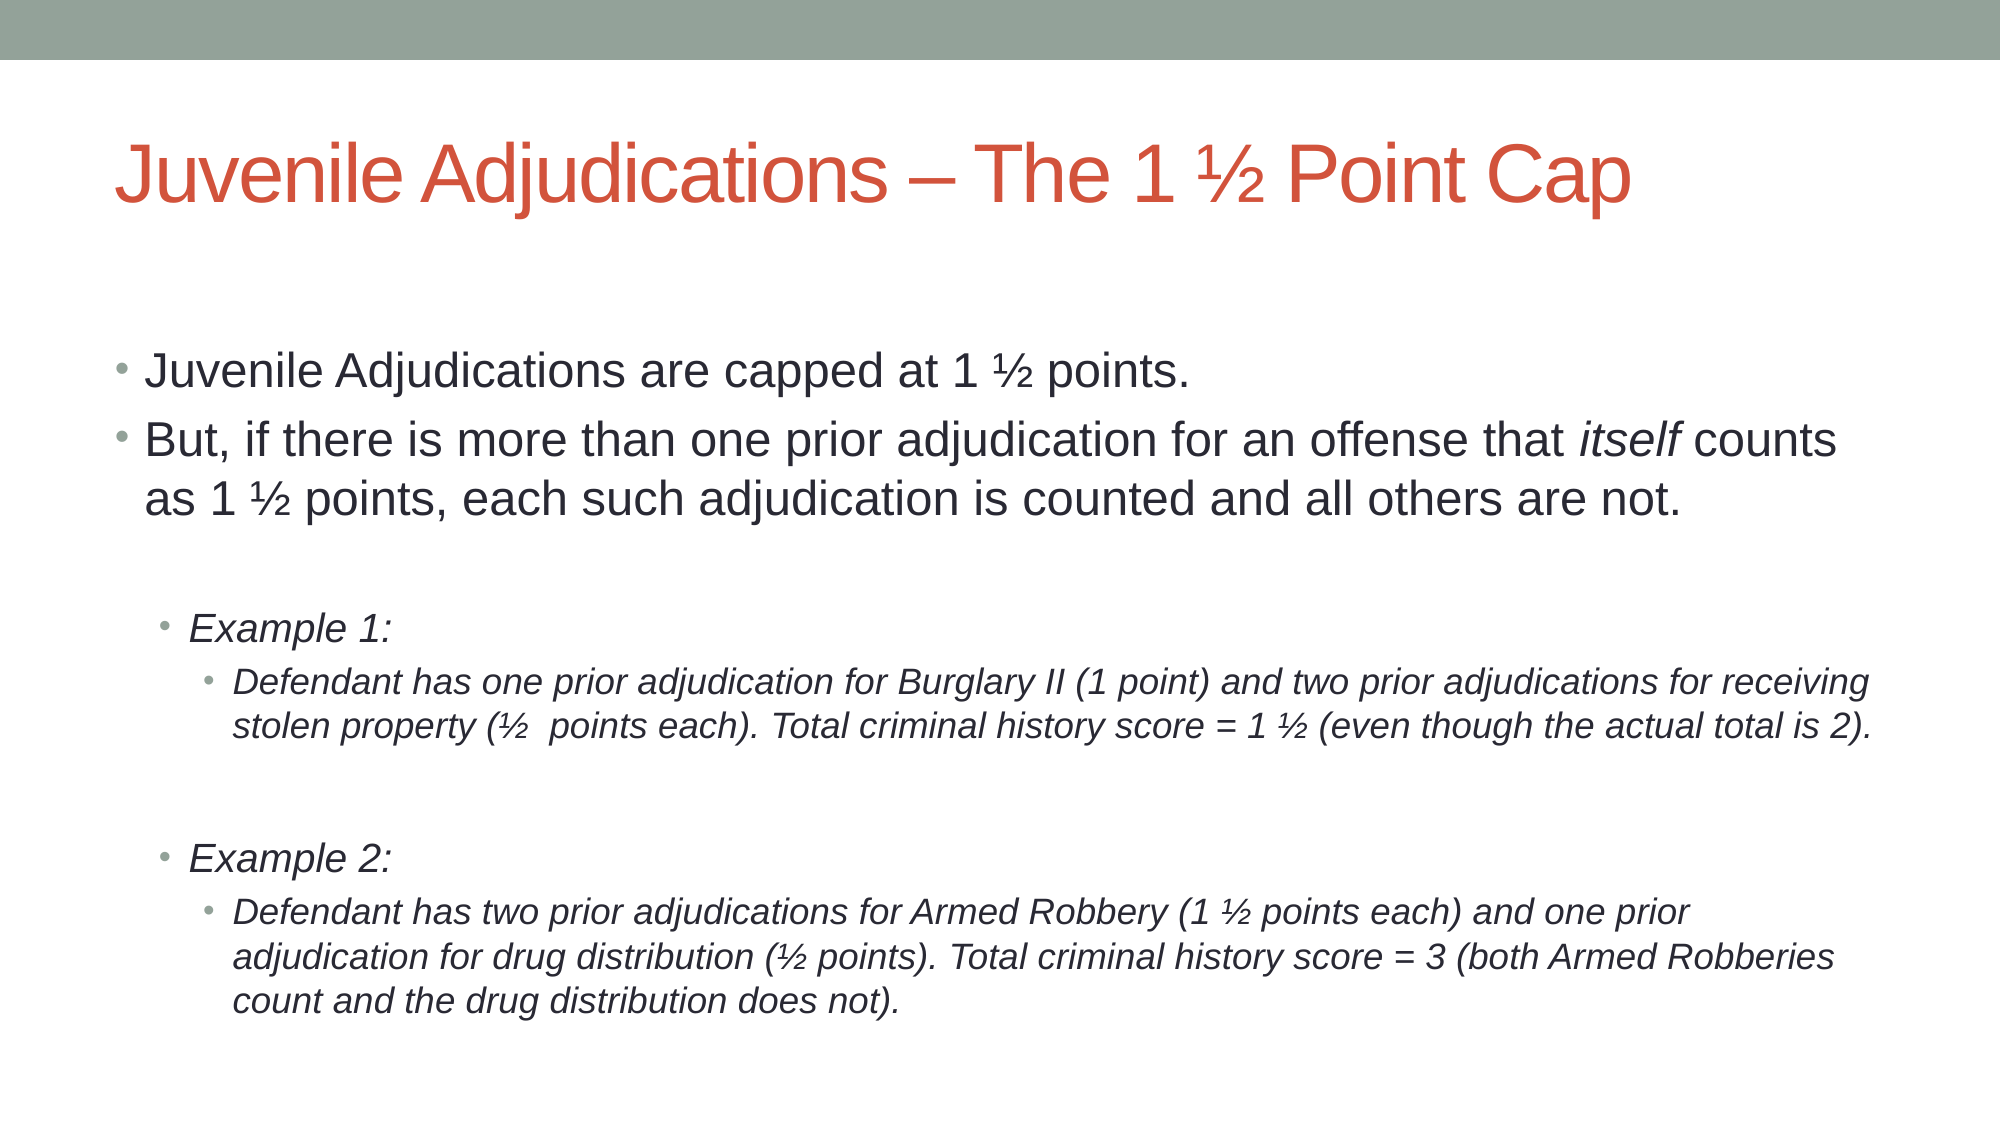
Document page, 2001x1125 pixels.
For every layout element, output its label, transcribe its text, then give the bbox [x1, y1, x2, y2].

title Juvenile Adjudications – The 1 ½ Point Cap [99, 87, 1900, 250]
list Juvenile Adjudications are capped at 1 ½ points. But, if there is more than one prior adjudication for an offense that itself counts as 1 ½ points, each such adjudication is counted and all others are not. Example 1: Defendant has one prior adjudication for Burglary II (1 point) and two prior adjudications for receiving stolen property (½ points each). Total criminal history score = 1 ½ (even though the actual total is 2). Example 2: Defendant has two prior adjudications for Armed Robbery (1 ½ points each) and one prior adjudication for drug distribution (½ points). Total criminal history score = 3 (both Armed Robberies count and the drug distribution does not). [99, 262, 1900, 1063]
